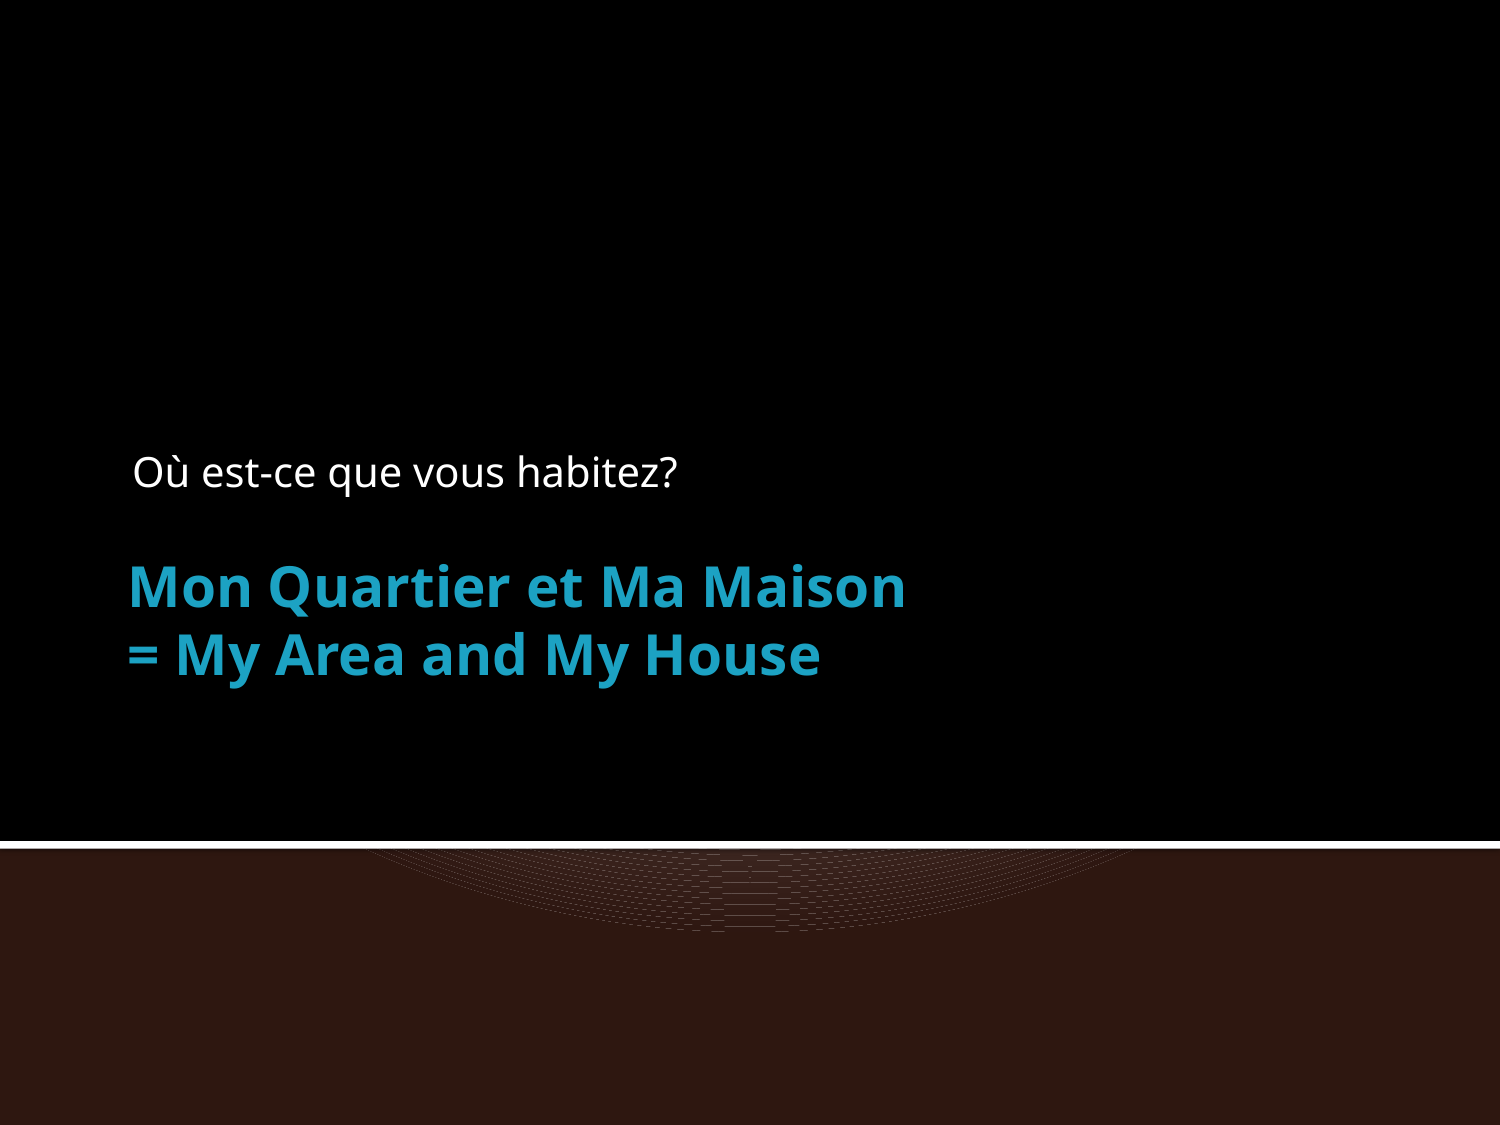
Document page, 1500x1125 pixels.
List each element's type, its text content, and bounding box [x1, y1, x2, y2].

title Mon Quartier et Ma Maison = My Area and My House [112, 550, 1438, 825]
subtitle Où est-ce que vous habitez? [112, 299, 1438, 547]
